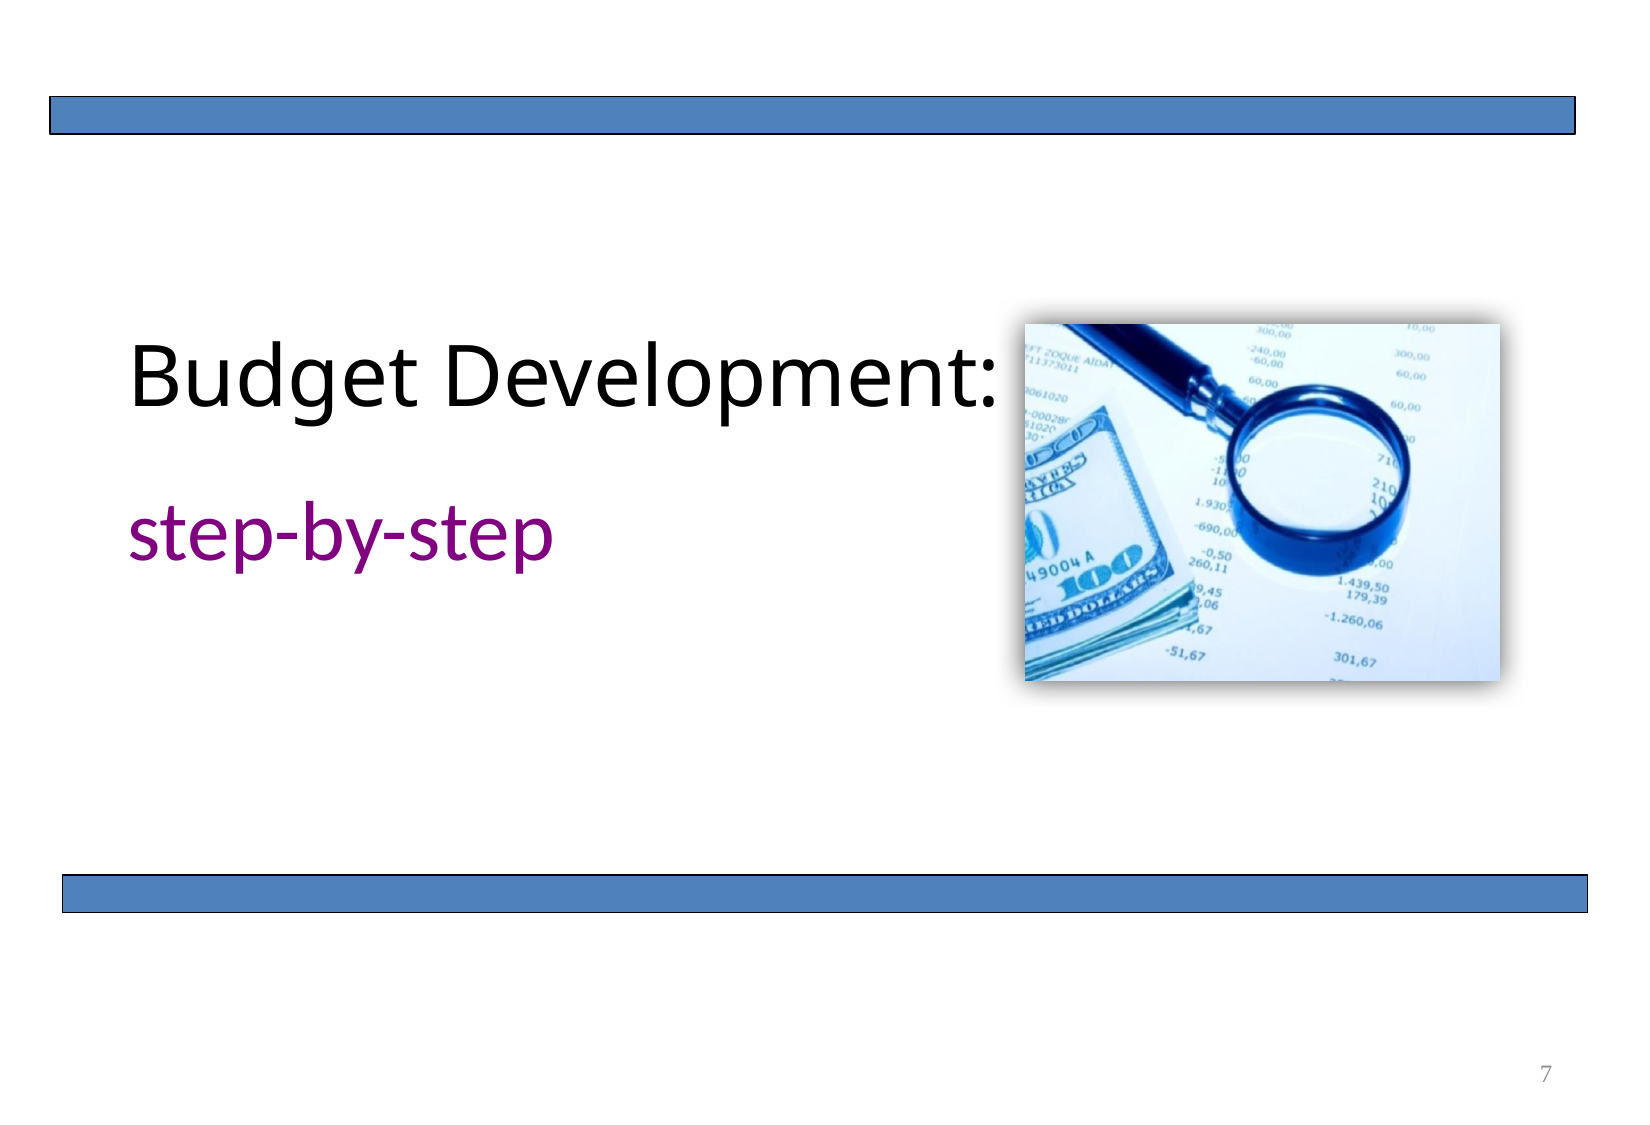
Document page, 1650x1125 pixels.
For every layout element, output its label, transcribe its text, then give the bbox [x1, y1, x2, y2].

title Budget Development: step-by-step [112, 262, 1150, 688]
text_box [50, 96, 1575, 134]
picture [1024, 324, 1501, 682]
text_box [62, 875, 1588, 913]
slide_number 7 [1182, 1042, 1568, 1103]
